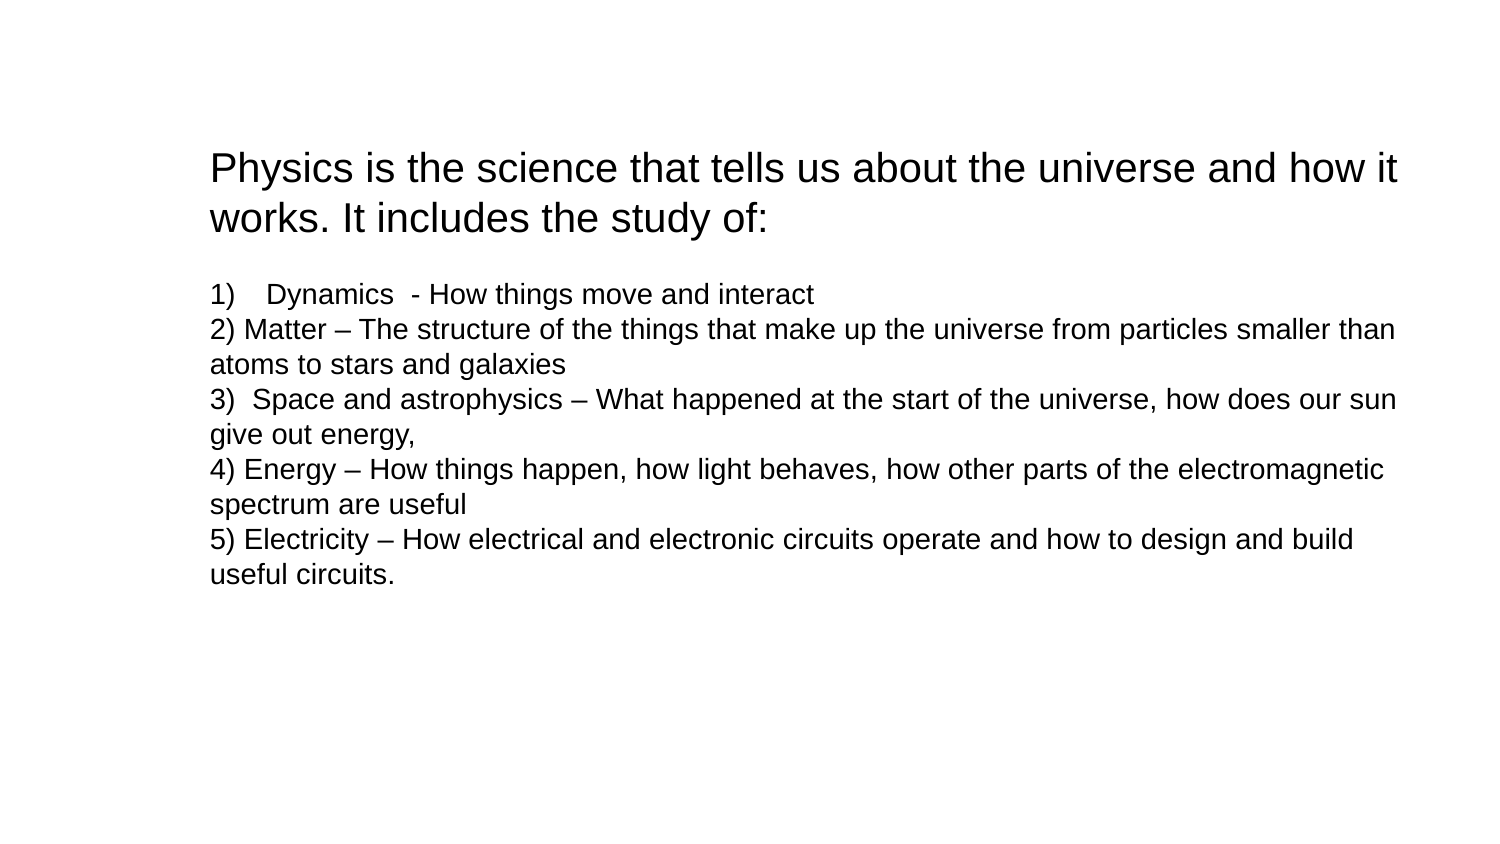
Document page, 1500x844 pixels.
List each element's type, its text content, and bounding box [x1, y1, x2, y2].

text_box Physics is the science that tells us about the universe and how it works. It includes the study of: Dynamics - How things move and interact 2) Matter – The structure of the things that make up the universe from particles smaller than atoms to stars and galaxies 3) Space and astrophysics – What happened at the start of the universe, how does our sun give out energy, 4) Energy – How things happen, how light behaves, how other parts of the electromagnetic spectrum are useful 5) Electricity – How electrical and electronic circuits operate and how to design and build useful circuits. [194, 133, 1423, 598]
